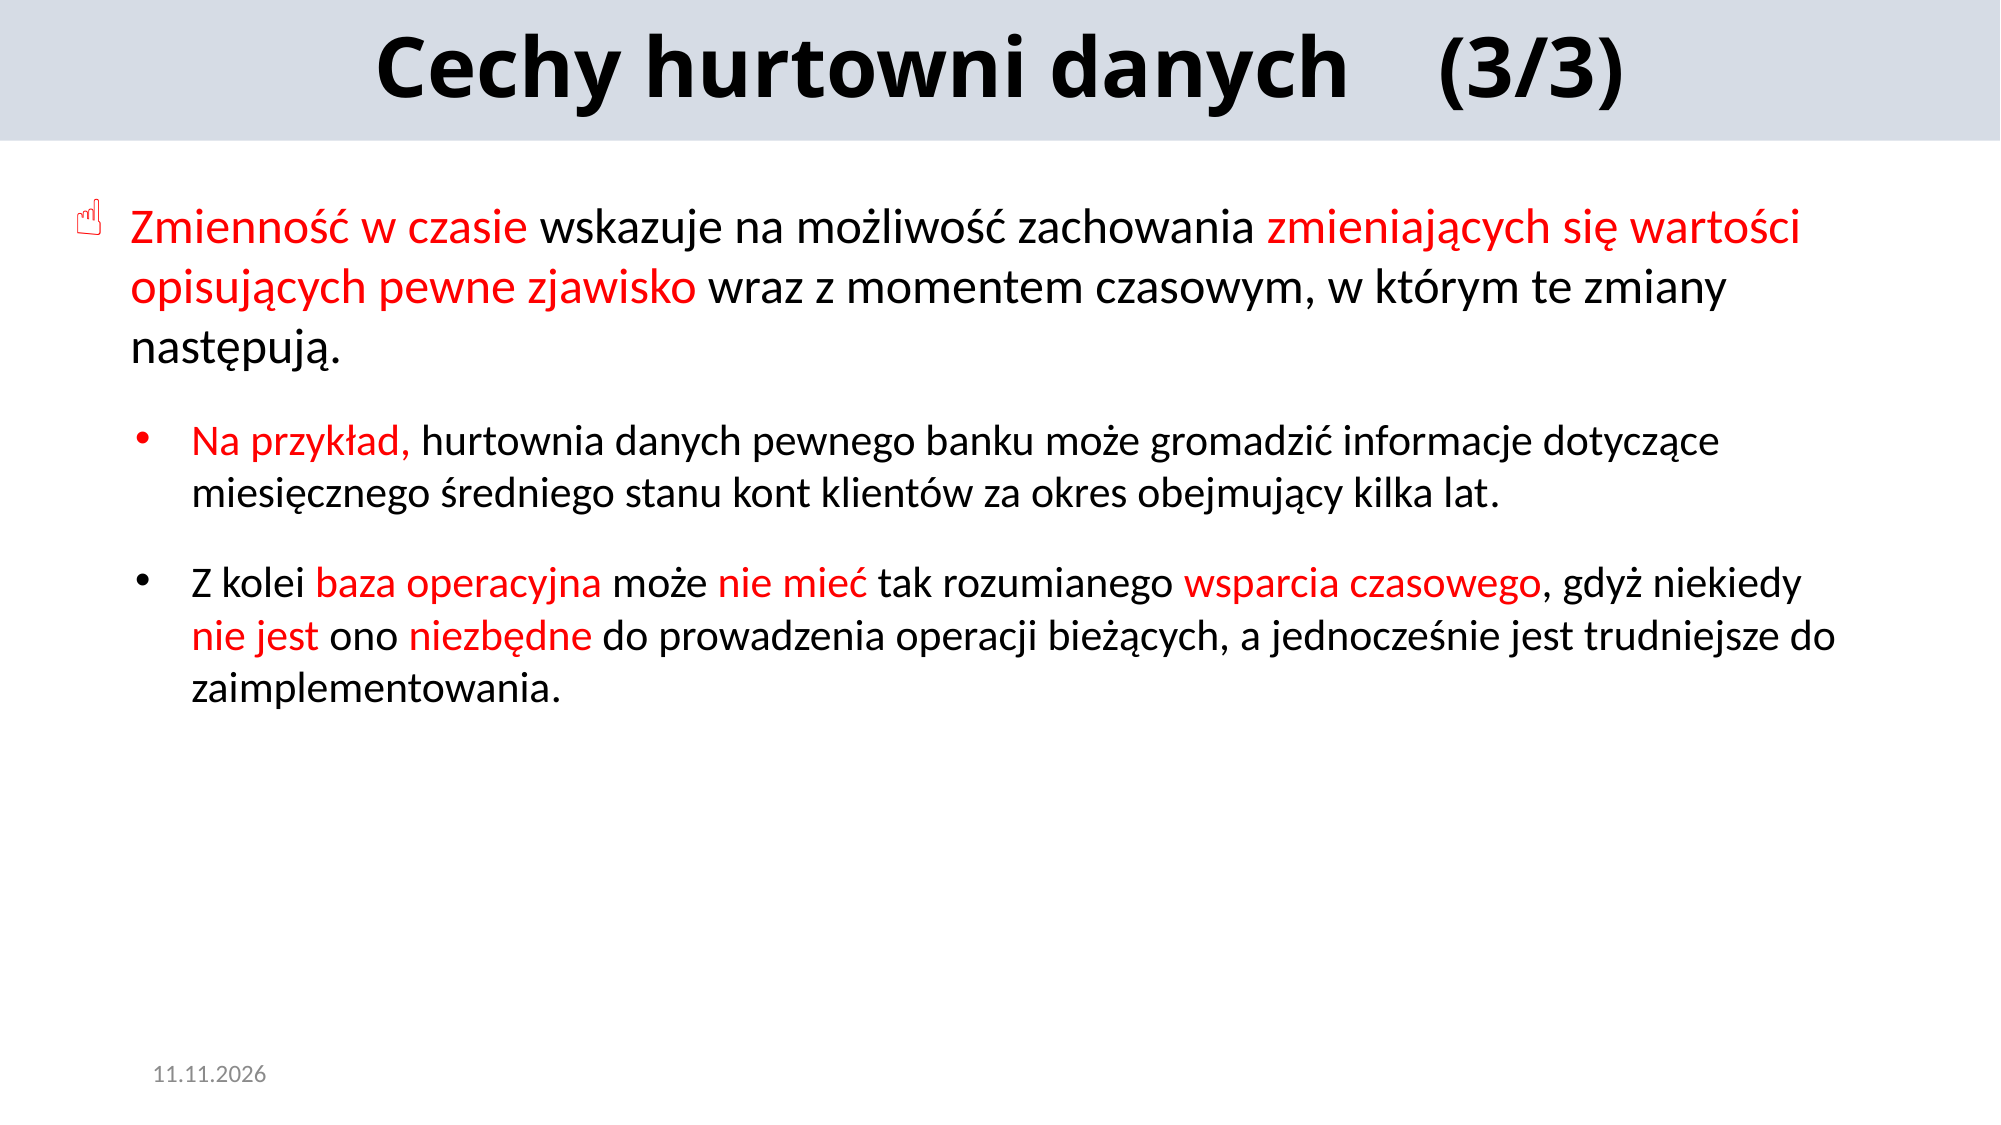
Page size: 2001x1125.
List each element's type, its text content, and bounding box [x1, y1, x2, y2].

text_box Cechy hurtowni danych (3/3) [0, 0, 2000, 141]
text_box Zmienność w czasie wskazuje na możliwość zachowania zmieniających się wartości opisujących pewne zjawisko wraz z momentem czasowym, w którym te zmiany następują. Na przykład, hurtownia danych pewnego banku może gromadzić informacje dotyczące miesięcznego średniego stanu kont klientów za okres obejmujący kilka lat. Z kolei baza operacyjna może nie mieć tak rozumianego wsparcia czasowego, gdyż niekiedy nie jest ono niezbędne do prowadzenia operacji bieżących, a jednocześnie jest trudniejsze do zaimplementowania. [59, 186, 1880, 719]
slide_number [137, 1042, 588, 1103]
